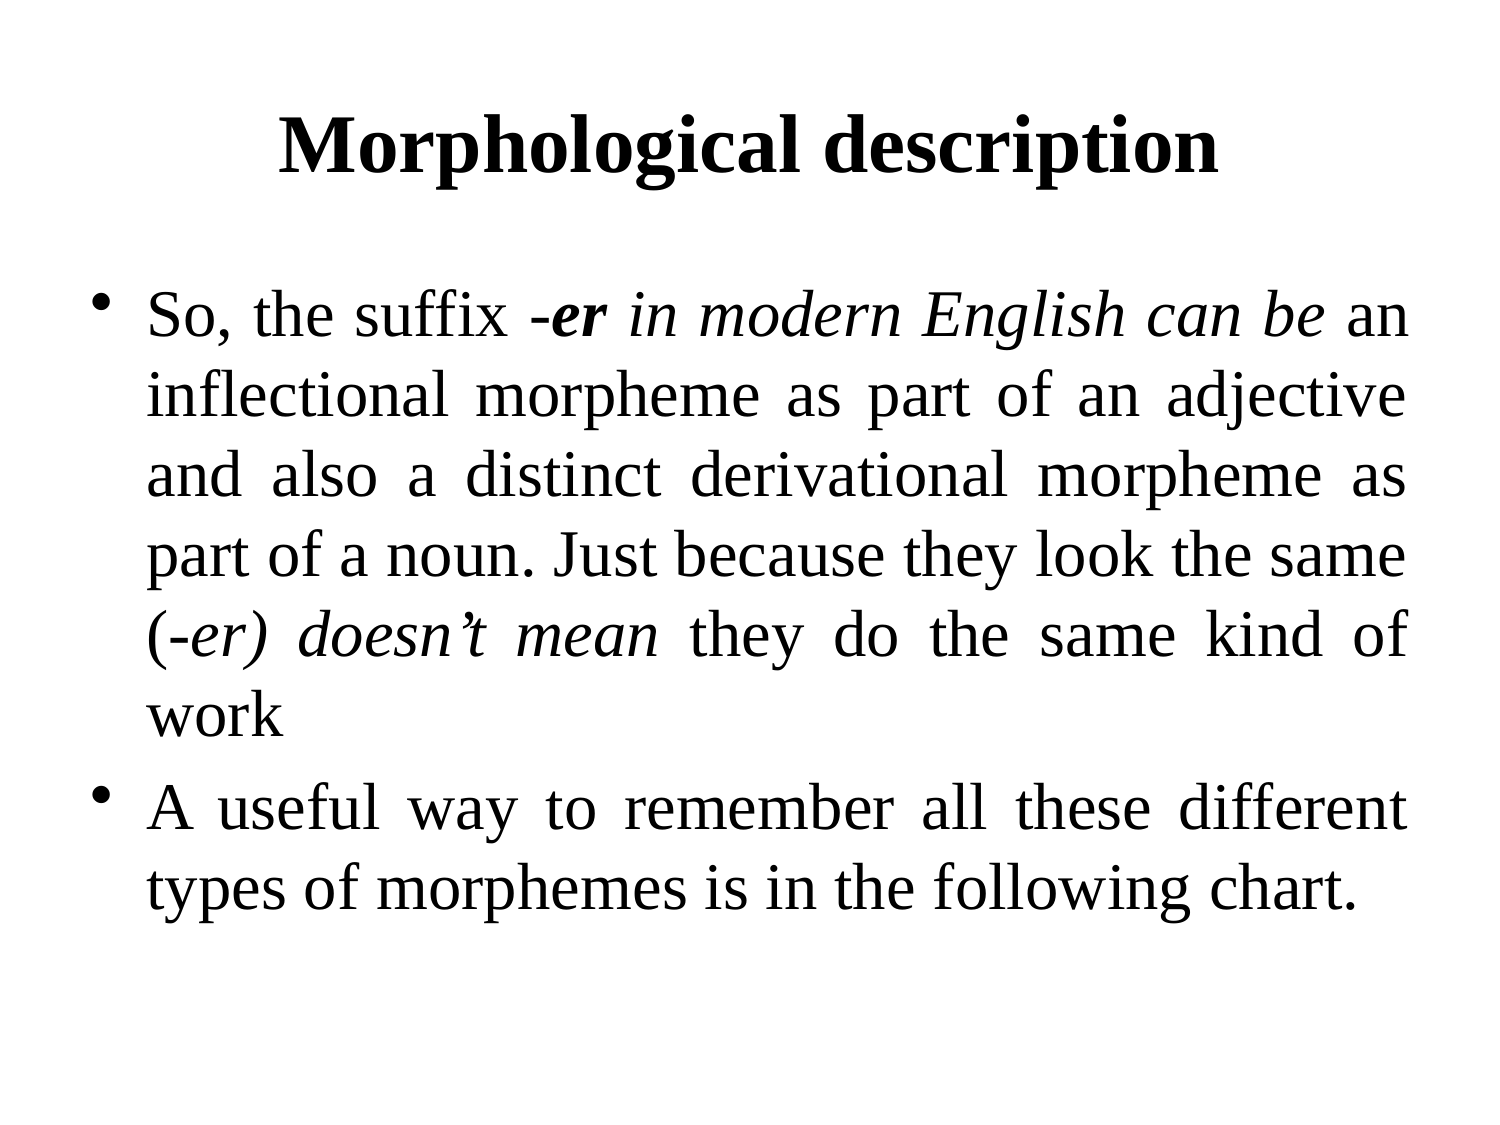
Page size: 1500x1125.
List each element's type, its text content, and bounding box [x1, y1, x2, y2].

title Morphological description [75, 45, 1425, 233]
list So, the suffix -er in modern English can be an inflectional morpheme as part of an adjective and also a distinct derivational morpheme as part of a noun. Just because they look the same (-er) doesn’t mean they do the same kind of work A useful way to remember all these different types of morphemes is in the following chart. [75, 262, 1425, 1005]
